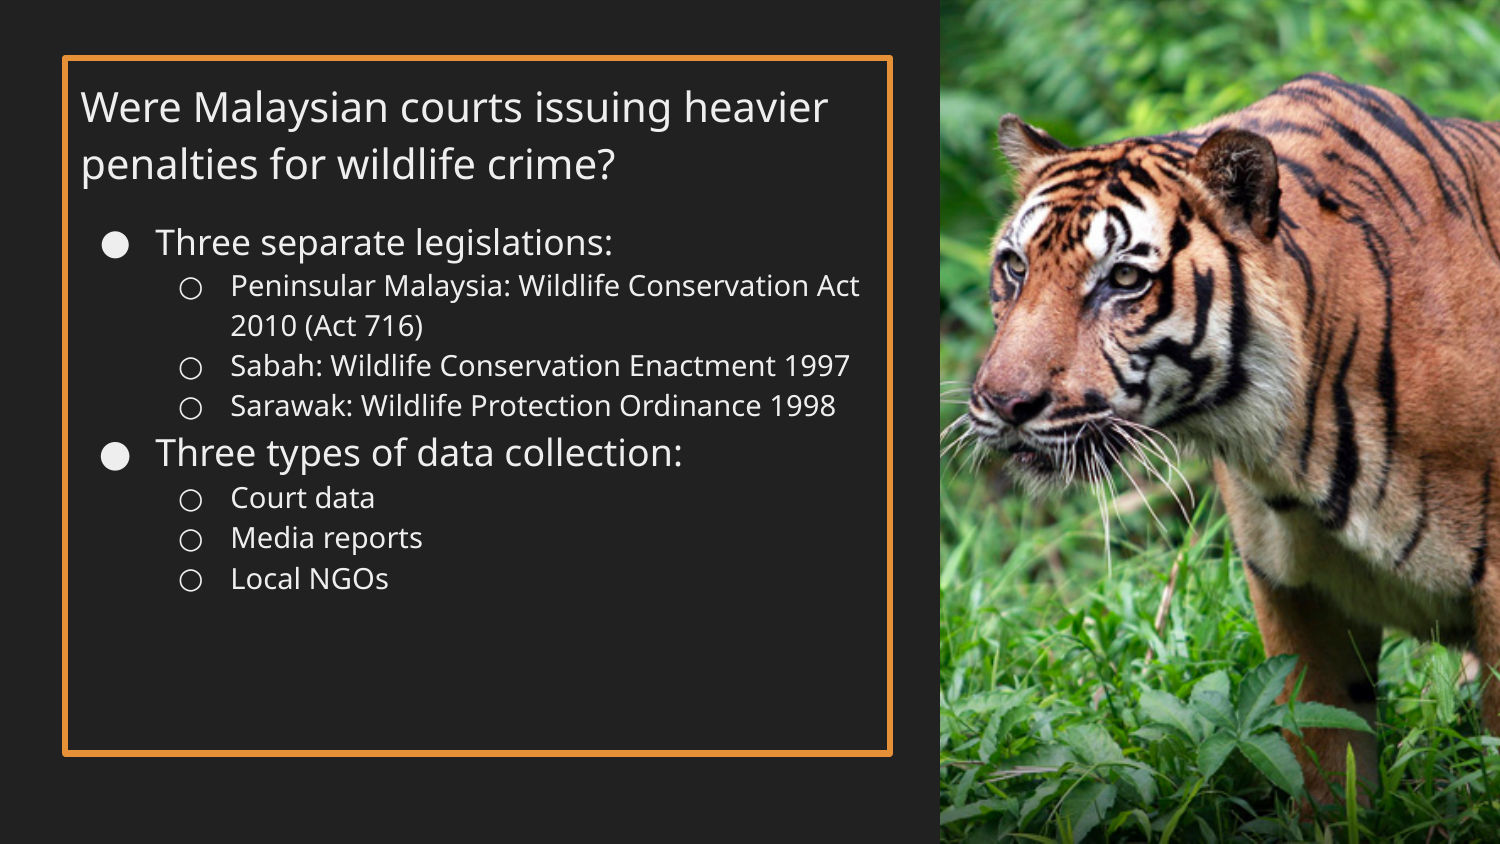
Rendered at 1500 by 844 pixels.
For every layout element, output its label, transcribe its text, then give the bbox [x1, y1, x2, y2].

picture [939, 0, 1500, 844]
subtitle Were Malaysian courts issuing heavier penalties for wildlife crime? Three separate legislations: Peninsular Malaysia: Wildlife Conservation Act 2010 (Act 716) Sabah: Wildlife Conservation Enactment 1997 Sarawak: Wildlife Protection Ordinance 1998 Three types of data collection: Court data Media reports Local NGOs [65, 58, 891, 754]
